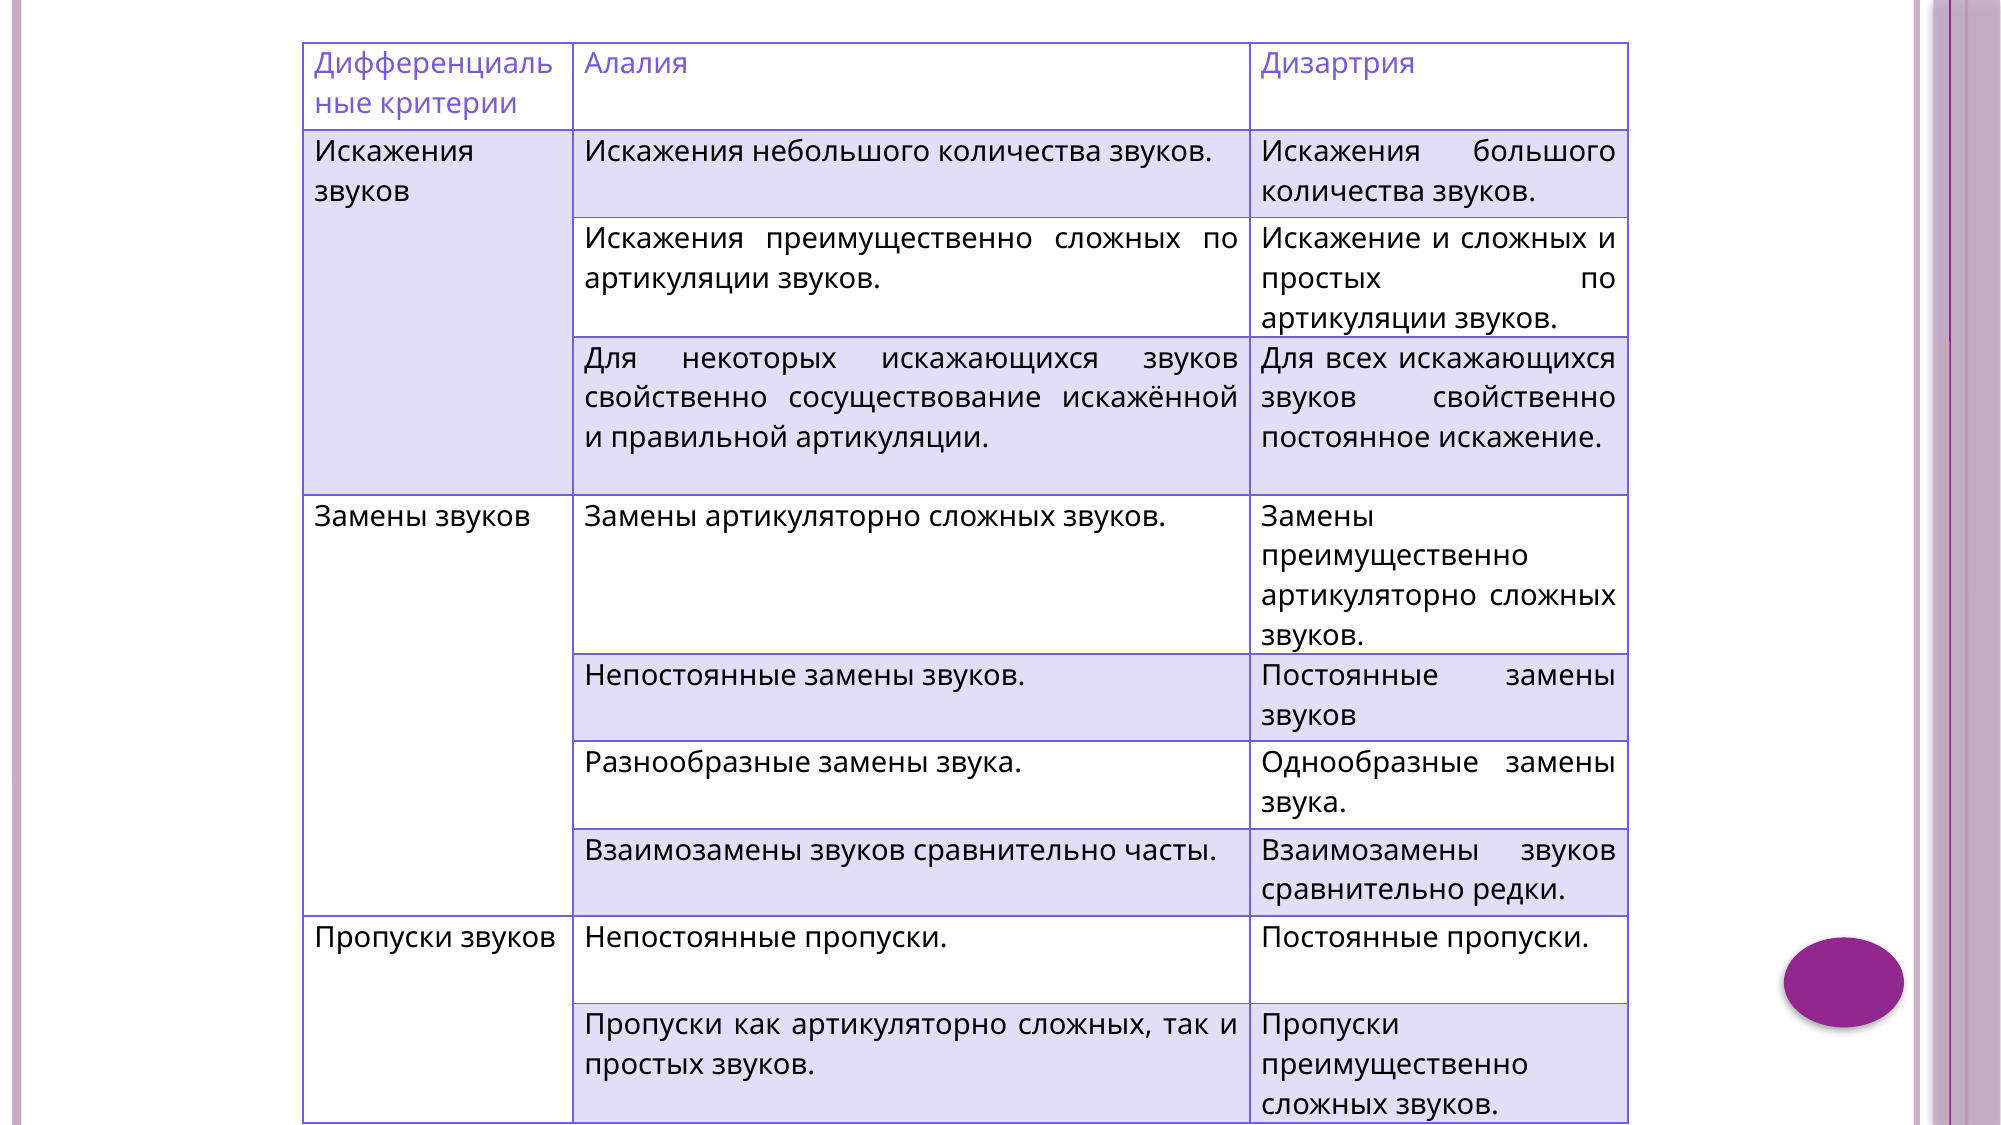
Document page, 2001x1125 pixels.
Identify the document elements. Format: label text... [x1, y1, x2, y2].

table_cell Пропуски звуков [304, 917, 572, 1122]
table_header Алалия [574, 44, 1249, 129]
table_cell Замены преимущественно артикуляторно сложных звуков. [1251, 496, 1627, 653]
table_cell Непостоянные пропуски. [574, 917, 1249, 1003]
table_cell Разнообразные замены звука. [574, 742, 1249, 828]
table_cell Взаимозамены звуков сравнительно редки. [1251, 830, 1627, 915]
table_cell Пропуски как артикуляторно сложных, так и простых звуков. [574, 1004, 1249, 1122]
table_cell Однообразные замены звука. [1251, 742, 1627, 828]
table_cell Искажения преимущественно сложных по артикуляции звуков. [574, 218, 1249, 336]
table_cell Для некоторых искажающихся звуков свойственно сосуществование искажённой и правильной артикуляции. [574, 338, 1249, 494]
table_cell Замены артикуляторно сложных звуков. [574, 496, 1249, 653]
table_header Дифференциальные критерии [304, 44, 572, 129]
table_cell Искажения большого количества звуков. [1251, 131, 1627, 217]
table_cell Для всех искажающихся звуков свойственно постоянное искажение. [1251, 338, 1627, 494]
table_header Дизартрия [1251, 44, 1627, 129]
table_cell Непостоянные замены звуков. [574, 655, 1249, 740]
table_cell Замены звуков [304, 496, 572, 915]
table_cell Искажения звуков [304, 131, 572, 494]
table_cell Взаимозамены звуков сравнительно часты. [574, 830, 1249, 915]
table_cell Искажения небольшого количества звуков. [574, 131, 1249, 217]
table_cell Постоянные замены звуков [1251, 655, 1627, 740]
table_cell Пропуски преимущественно сложных звуков. [1251, 1004, 1627, 1122]
table_cell Искажение и сложных и простых по артикуляции звуков. [1251, 218, 1627, 336]
table_cell Постоянные пропуски. [1251, 917, 1627, 1003]
